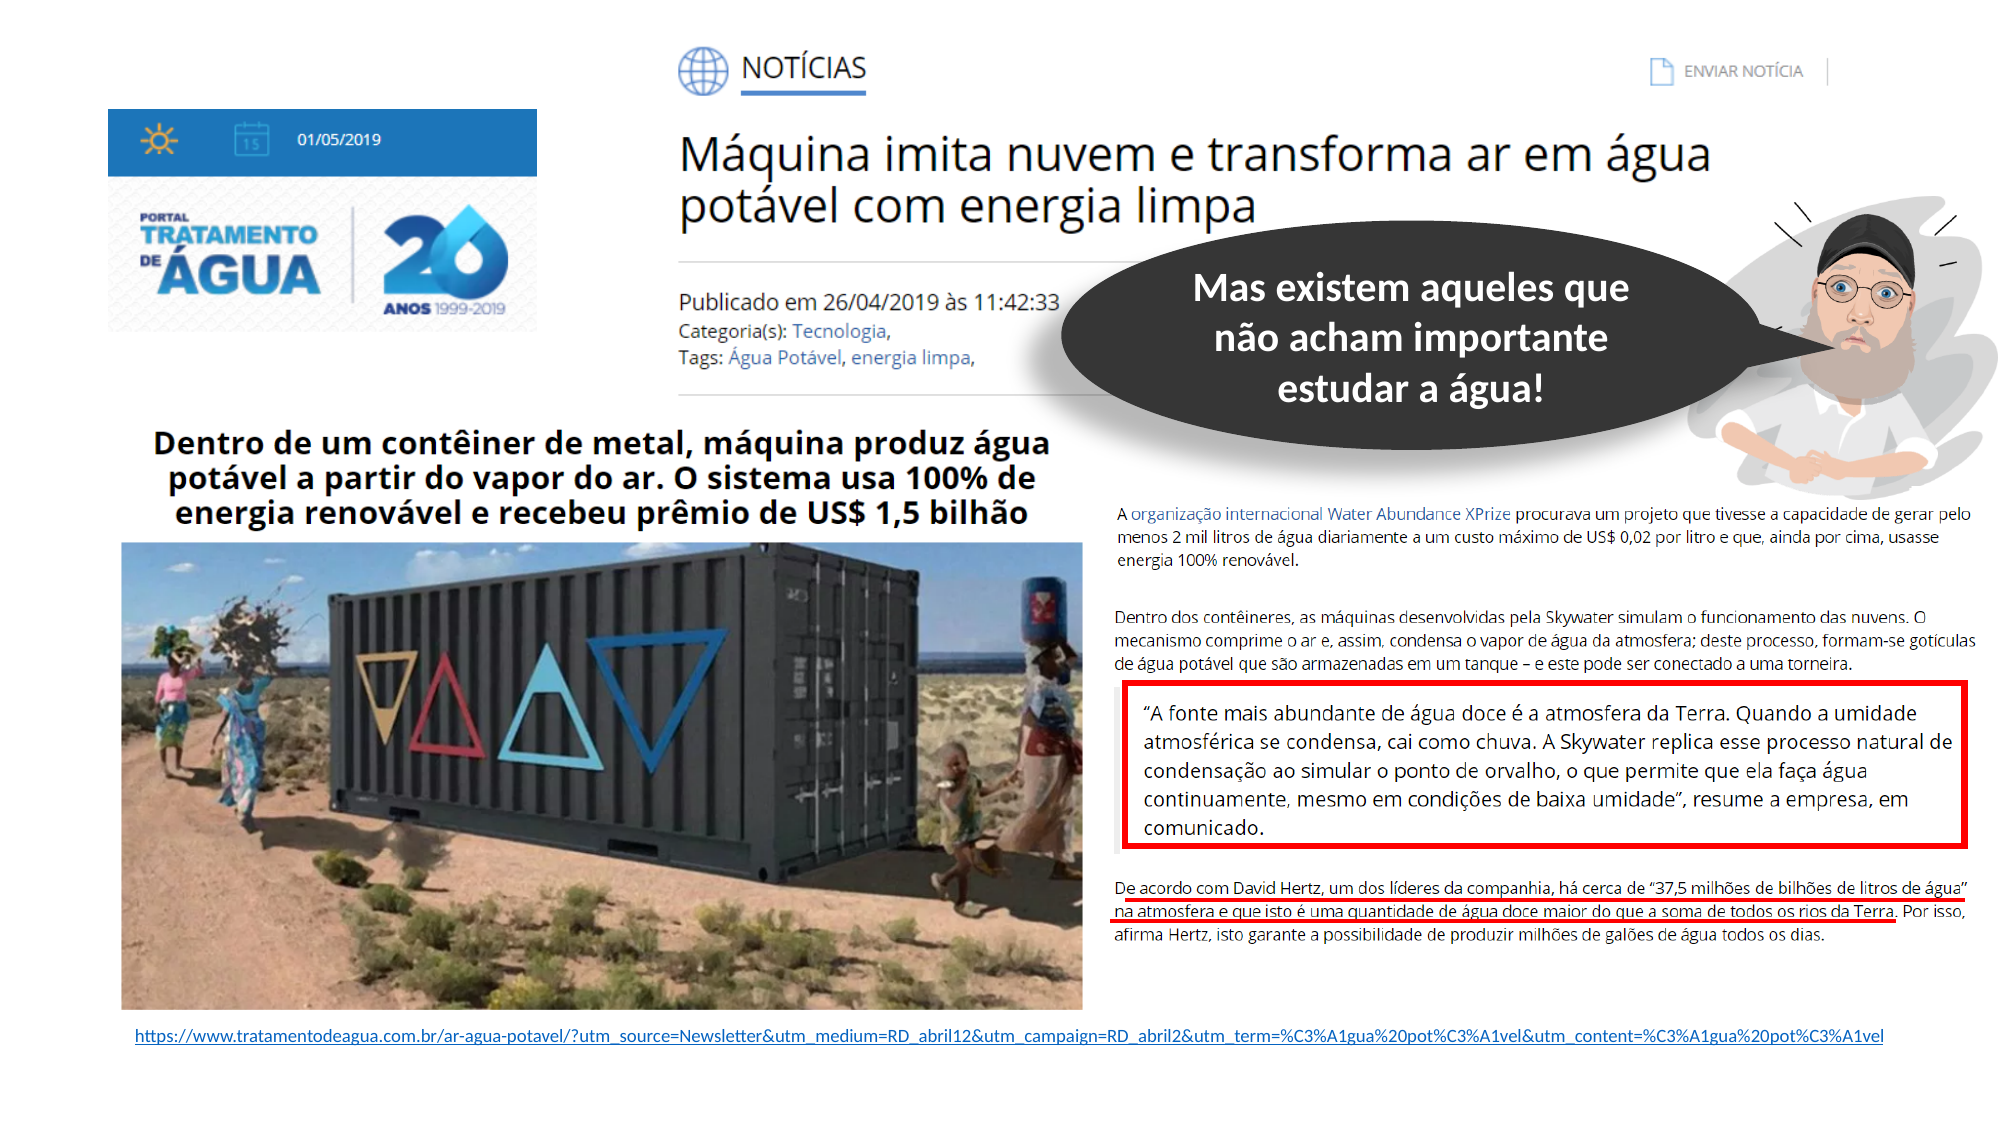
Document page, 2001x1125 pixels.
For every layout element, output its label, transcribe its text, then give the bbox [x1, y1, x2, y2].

picture [108, 109, 537, 332]
text_box https://www.tratamentodeagua.com.br/ar-agua-potavel/?utm_source=Newsletter&utm_medium=RD_abril12&utm_campaign=RD_abril2&utm_term=%C3%A1gua%20pot%C3%A1vel&utm_content=%C3%A1gua%20pot%C3%A1vel [34, 1016, 1983, 1054]
picture [102, 13, 2000, 1016]
text_box Mas existem aqueles que não acham importante estudar a água! [1124, 402, 1680, 451]
